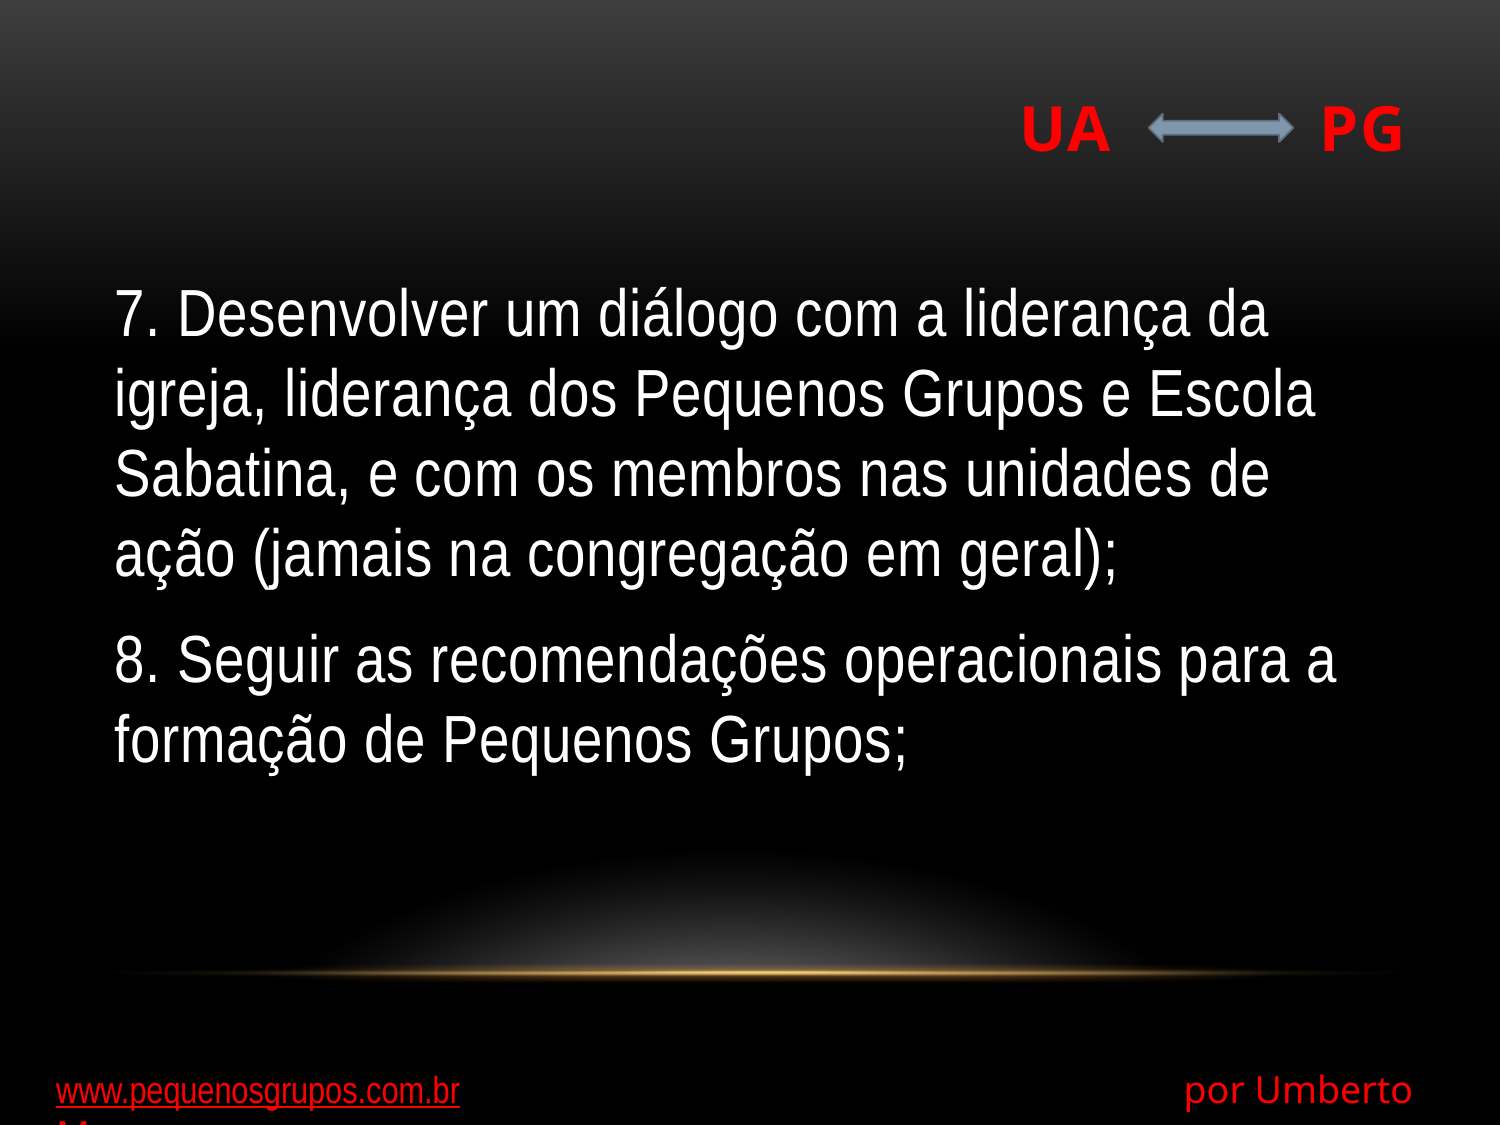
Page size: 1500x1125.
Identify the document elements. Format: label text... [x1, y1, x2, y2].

title UA PG [1004, 63, 1431, 171]
picture [0, 0, 1500, 1125]
list 7. Desenvolver um diálogo com a liderança da igreja, liderança dos Pequenos Grupos e Escola Sabatina, e com os membros nas unidades de ação (jamais na congregação em geral); 8. Seguir as recomendações operacionais para a formação de Pequenos Grupos; [99, 262, 1400, 938]
text_box www.pequenosgrupos.com.br por Umberto Moura [41, 1058, 1459, 1125]
